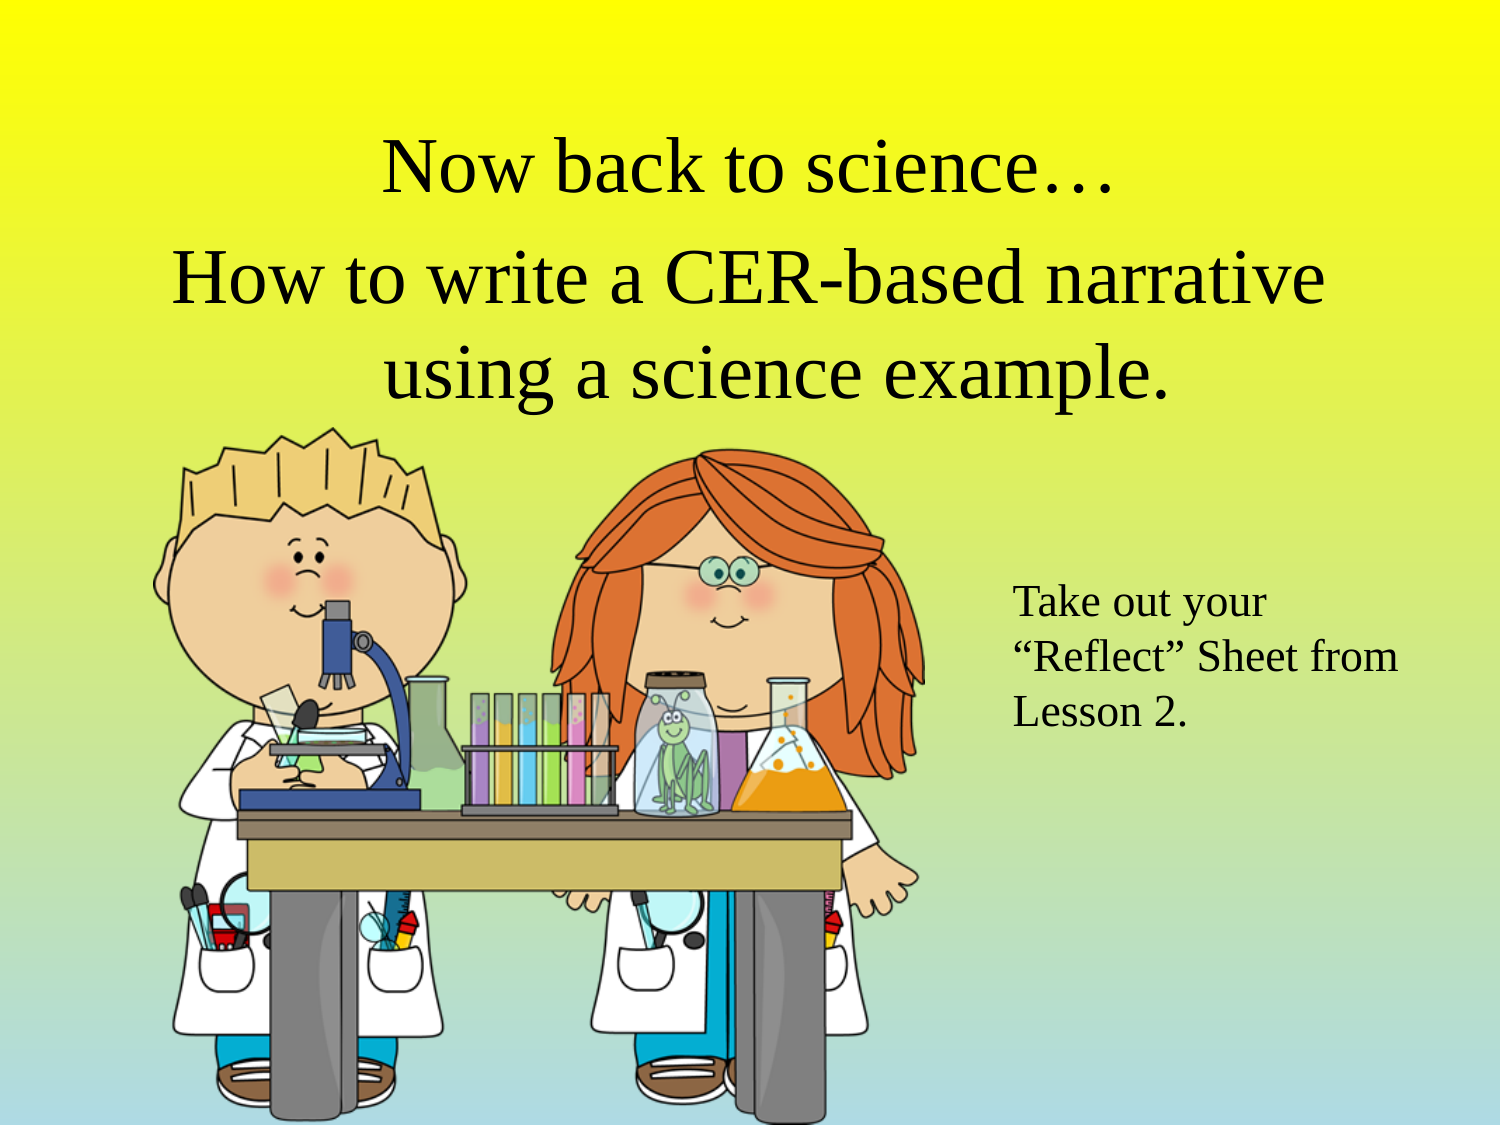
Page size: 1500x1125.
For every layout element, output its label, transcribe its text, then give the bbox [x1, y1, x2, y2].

picture [153, 426, 925, 1125]
text_box Take out your “Reflect” Sheet from Lesson 2. [997, 563, 1425, 743]
list Now back to science… How to write a CER-based narrative using a science example. [75, 105, 1425, 479]
